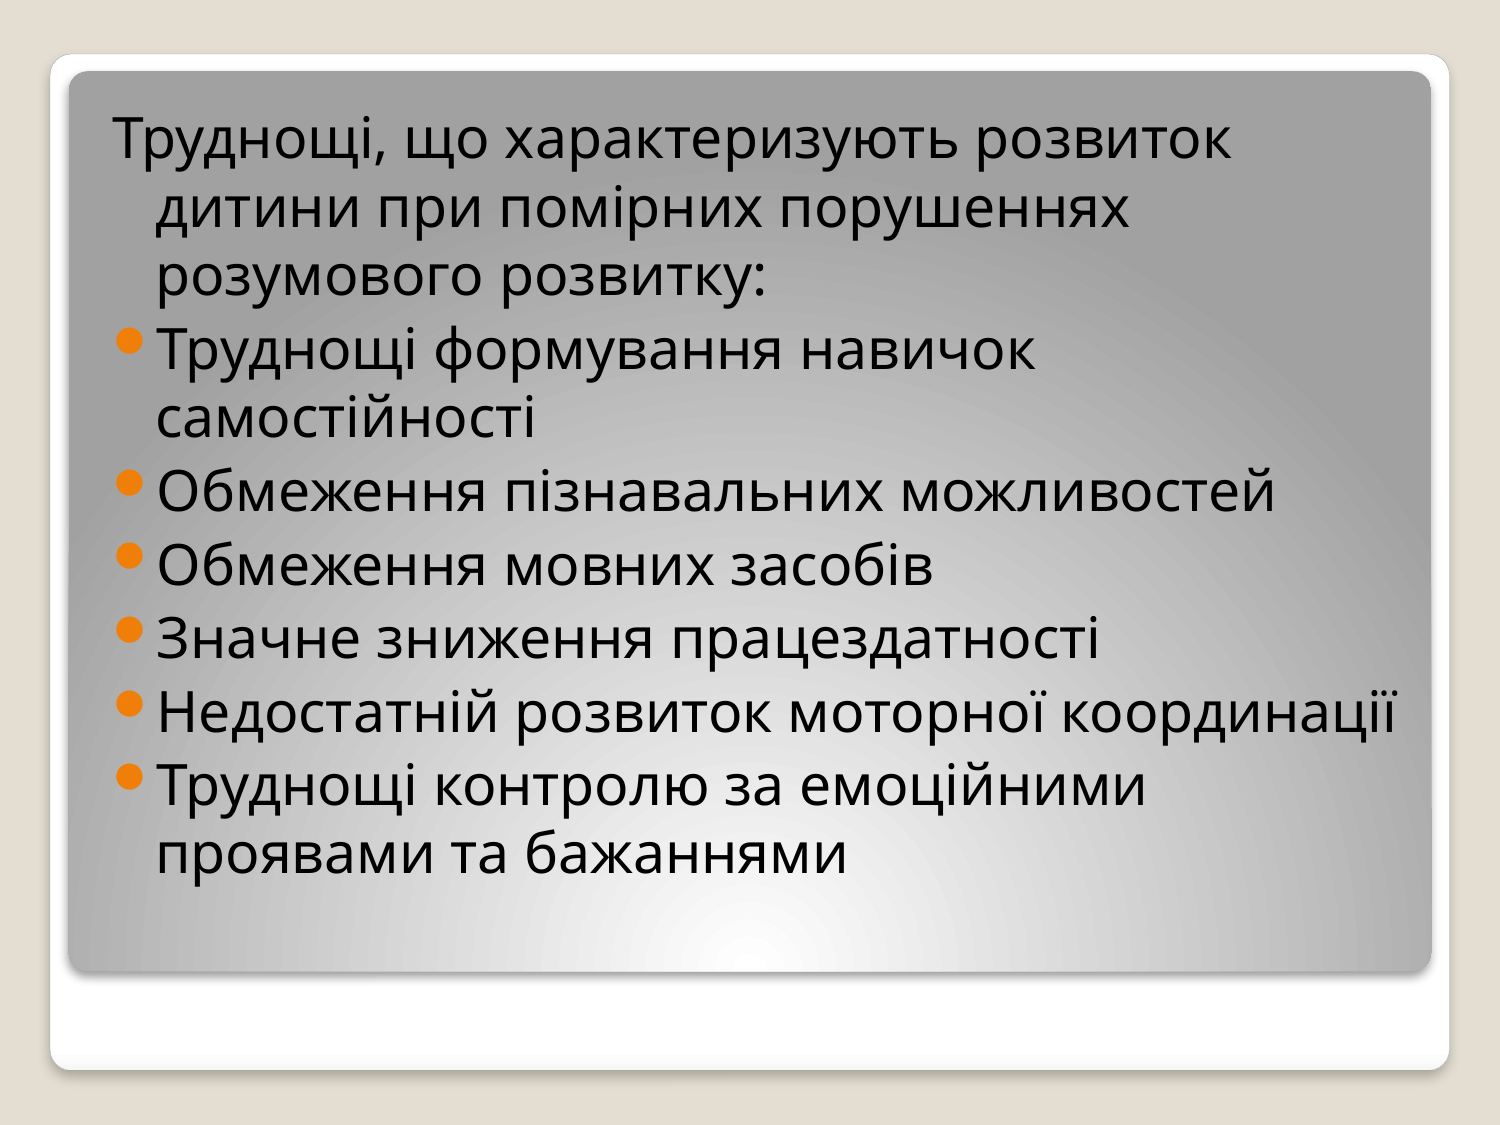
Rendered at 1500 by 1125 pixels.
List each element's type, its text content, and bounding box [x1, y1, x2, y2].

list Труднощі, що характеризують розвиток дитини при помірних порушеннях розумового розвитку: Труднощі формування навичок самостійності Обмеження пізнавальних можливостей Обмеження мовних засобів Значне зниження працездатності Недостатній розвиток моторної координації Труднощі контролю за емоційними проявами та бажаннями [82, 86, 1425, 965]
